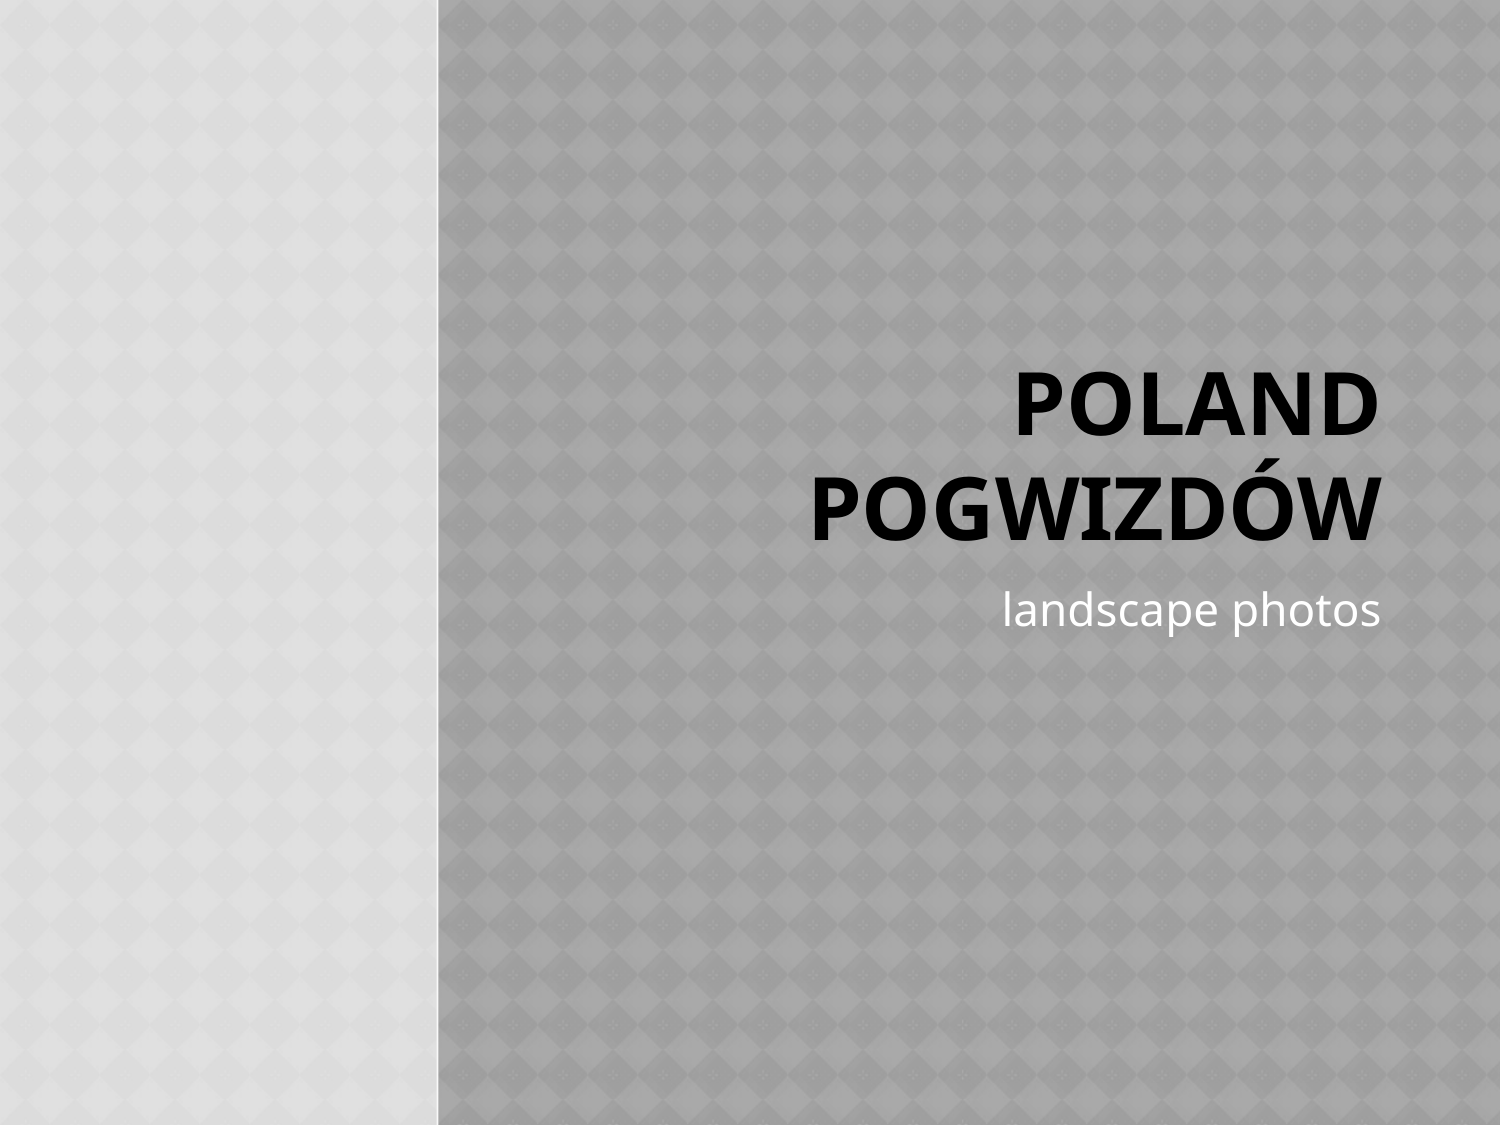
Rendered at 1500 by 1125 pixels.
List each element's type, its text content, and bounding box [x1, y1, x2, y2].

title Poland Pogwizdów [552, 87, 1390, 558]
subtitle landscape photos [550, 580, 1390, 762]
